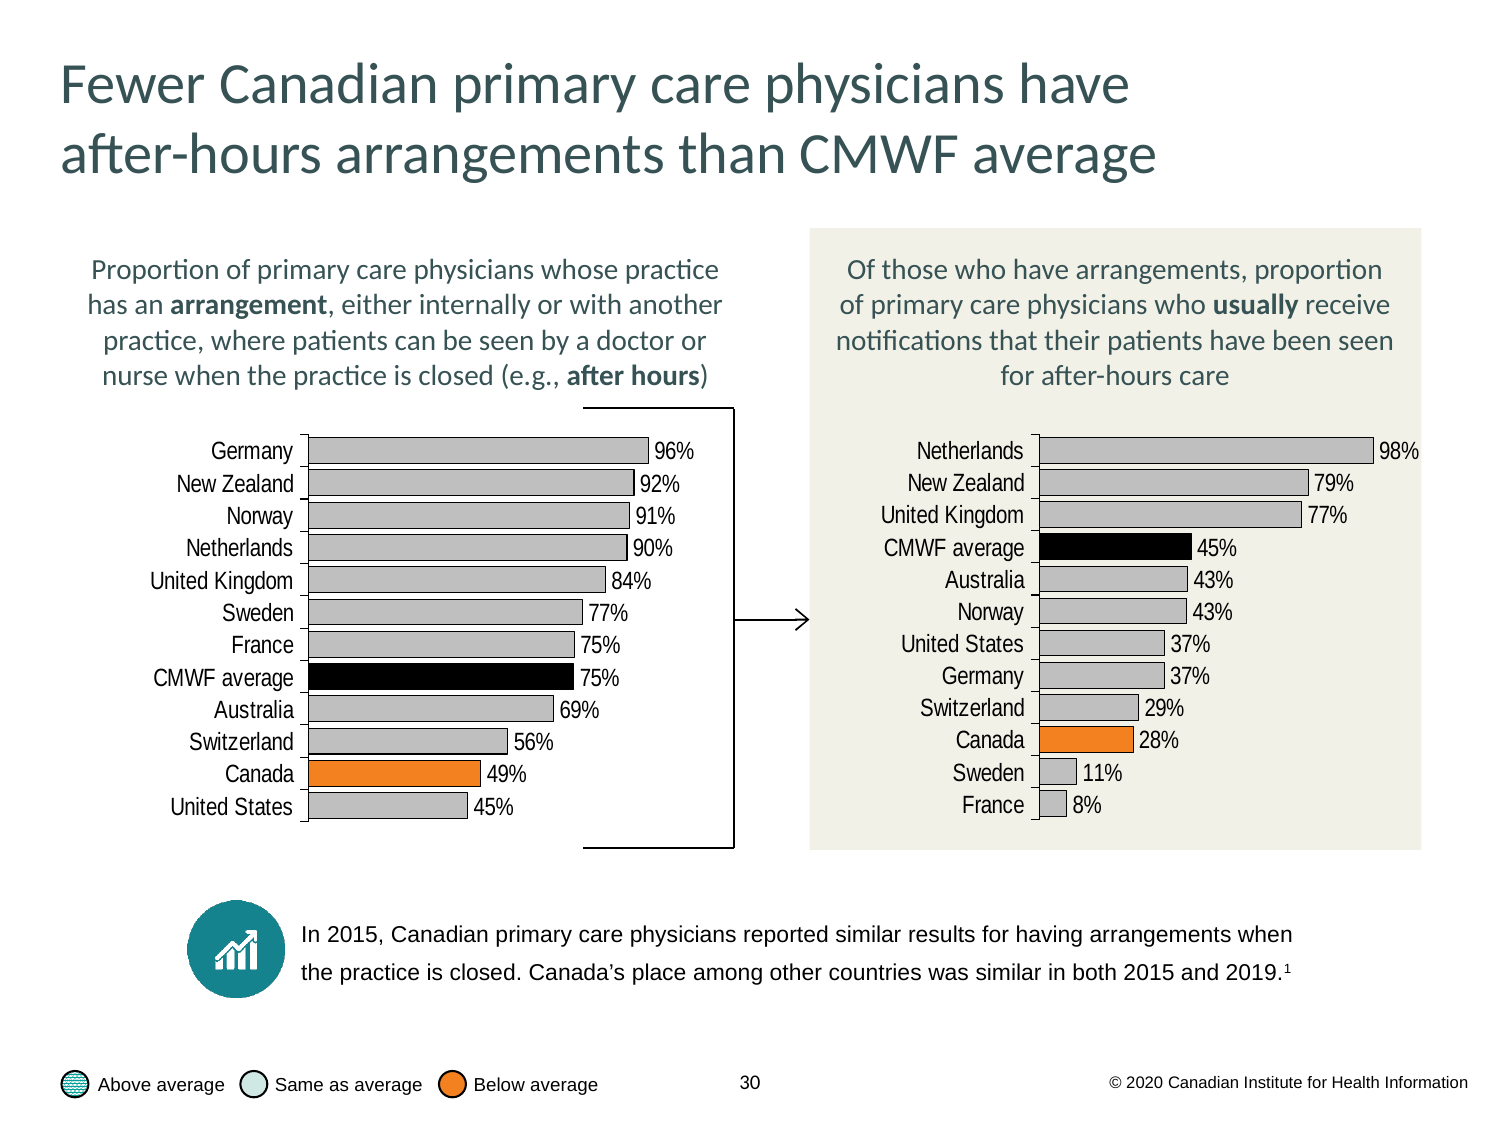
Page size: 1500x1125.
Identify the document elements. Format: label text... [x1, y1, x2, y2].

title Fewer Canadian primary care physicians have after-hours arrangements than CMWF average [60, 45, 1411, 136]
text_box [61, 1064, 678, 1104]
chart [830, 418, 1450, 841]
text_box [807, 226, 1424, 852]
text_box Of those who have arrangements, proportion of primary care physicians who usually receive notifications that their patients have been seen for after-hours care [819, 242, 1411, 399]
chart [84, 418, 582, 843]
text_box Proportion of primary care physicians whose practice has an arrangement, either internally or with another practice, where patients can be seen by a doctor or nurse when the practice is closed (e.g., after hours) [60, 242, 750, 399]
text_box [187, 900, 1322, 999]
text_box © 2020 Canadian Institute for Health Information [1057, 1064, 1489, 1100]
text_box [582, 407, 810, 848]
